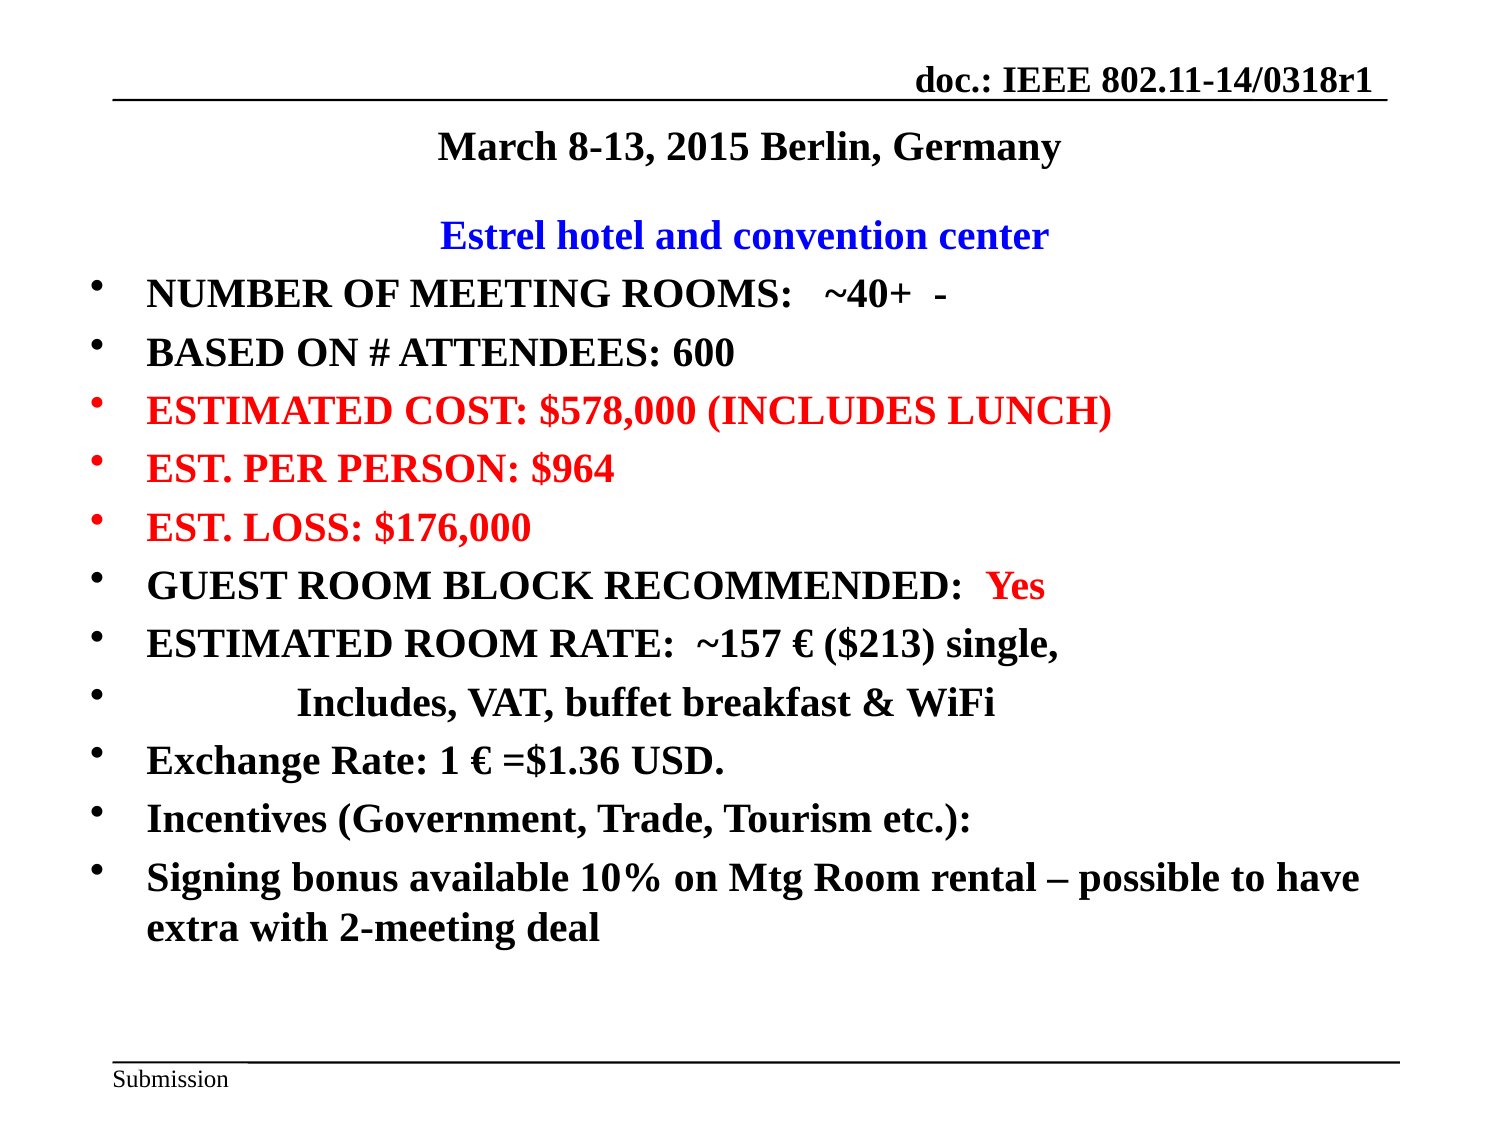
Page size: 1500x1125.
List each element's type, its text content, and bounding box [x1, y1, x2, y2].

list Estrel hotel and convention center NUMBER OF MEETING ROOMS: ~40+ - BASED ON # ATTENDEES: 600 Estimated Cost: $578,000 (Includes Lunch) Est. Per Person: $964 Est. Loss: $176,000 GUEST ROOM BLOCK RECOMMENDED: Yes ESTIMATED ROOM RATE: ~157 € ($213) single, Includes, VAT, buffet breakfast & WiFi Exchange Rate: 1 € =$1.36 USD. Incentives (Government, Trade, Tourism etc.): Signing bonus available 10% on Mtg Room rental – possible to have extra with 2-meeting deal [74, 199, 1426, 1073]
title March 8-13, 2015 Berlin, Germany [74, 99, 1426, 188]
